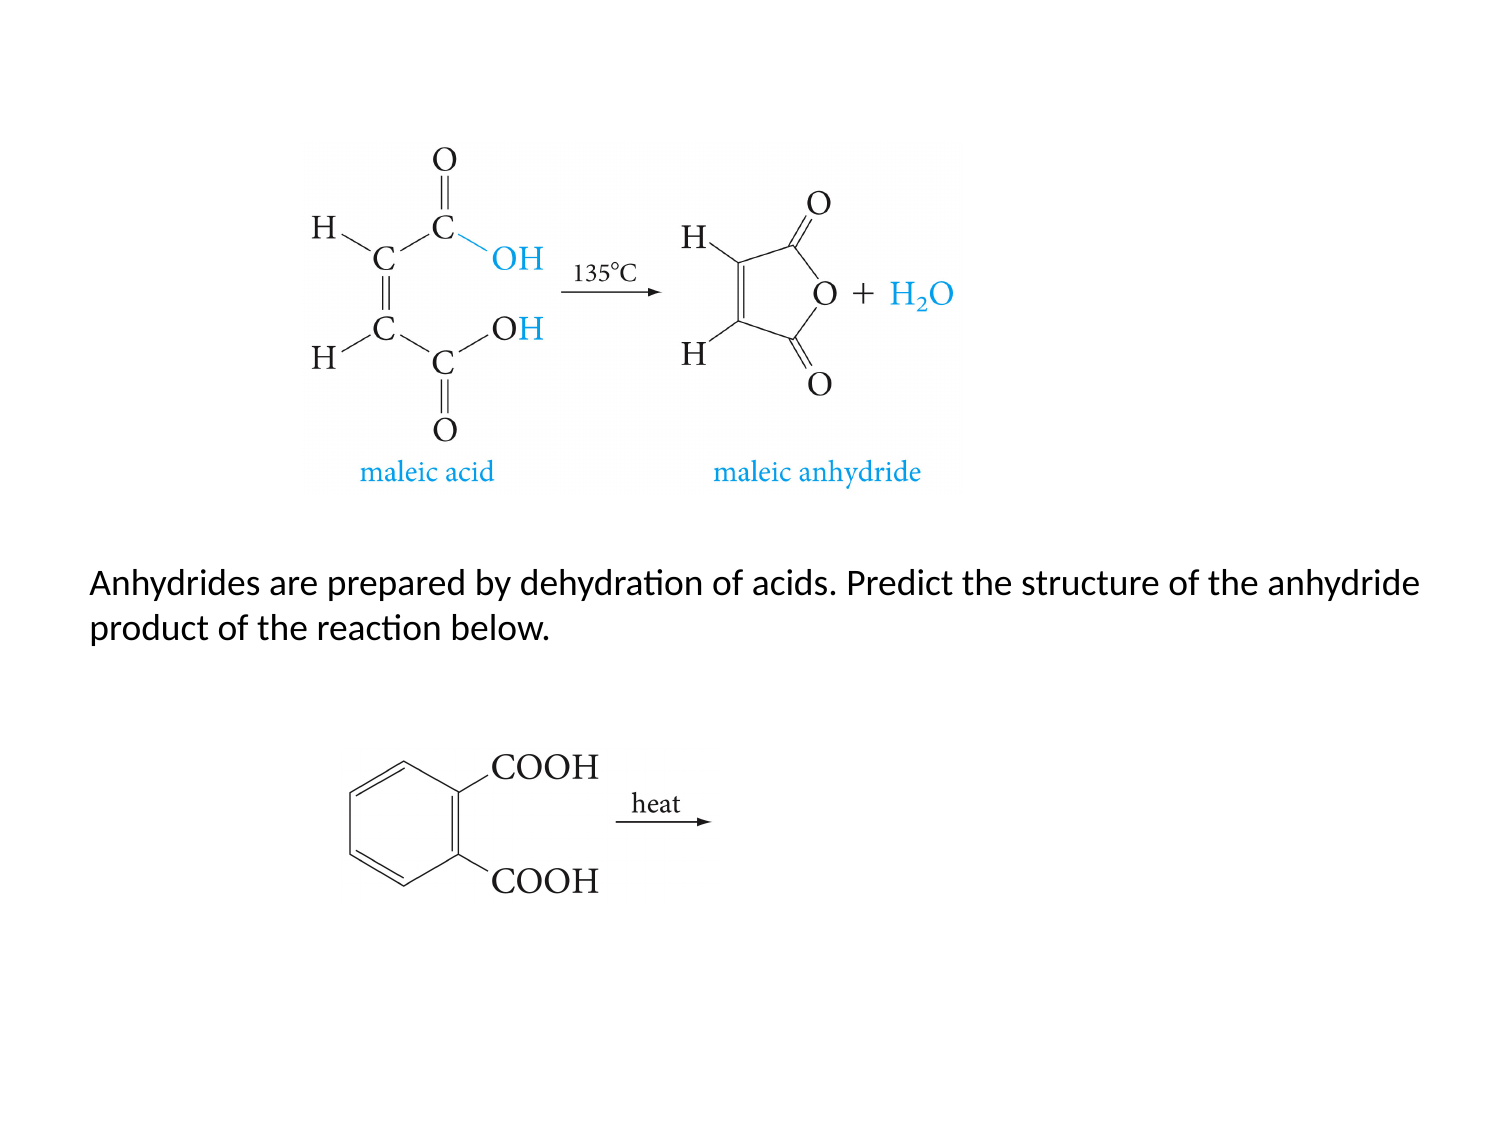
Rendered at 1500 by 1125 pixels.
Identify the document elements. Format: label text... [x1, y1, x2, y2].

text_box Anhydrides are prepared by dehydration of acids. Predict the structure of the anhydride product of the reaction below. [74, 550, 1447, 655]
picture [341, 747, 721, 907]
picture [300, 140, 963, 495]
